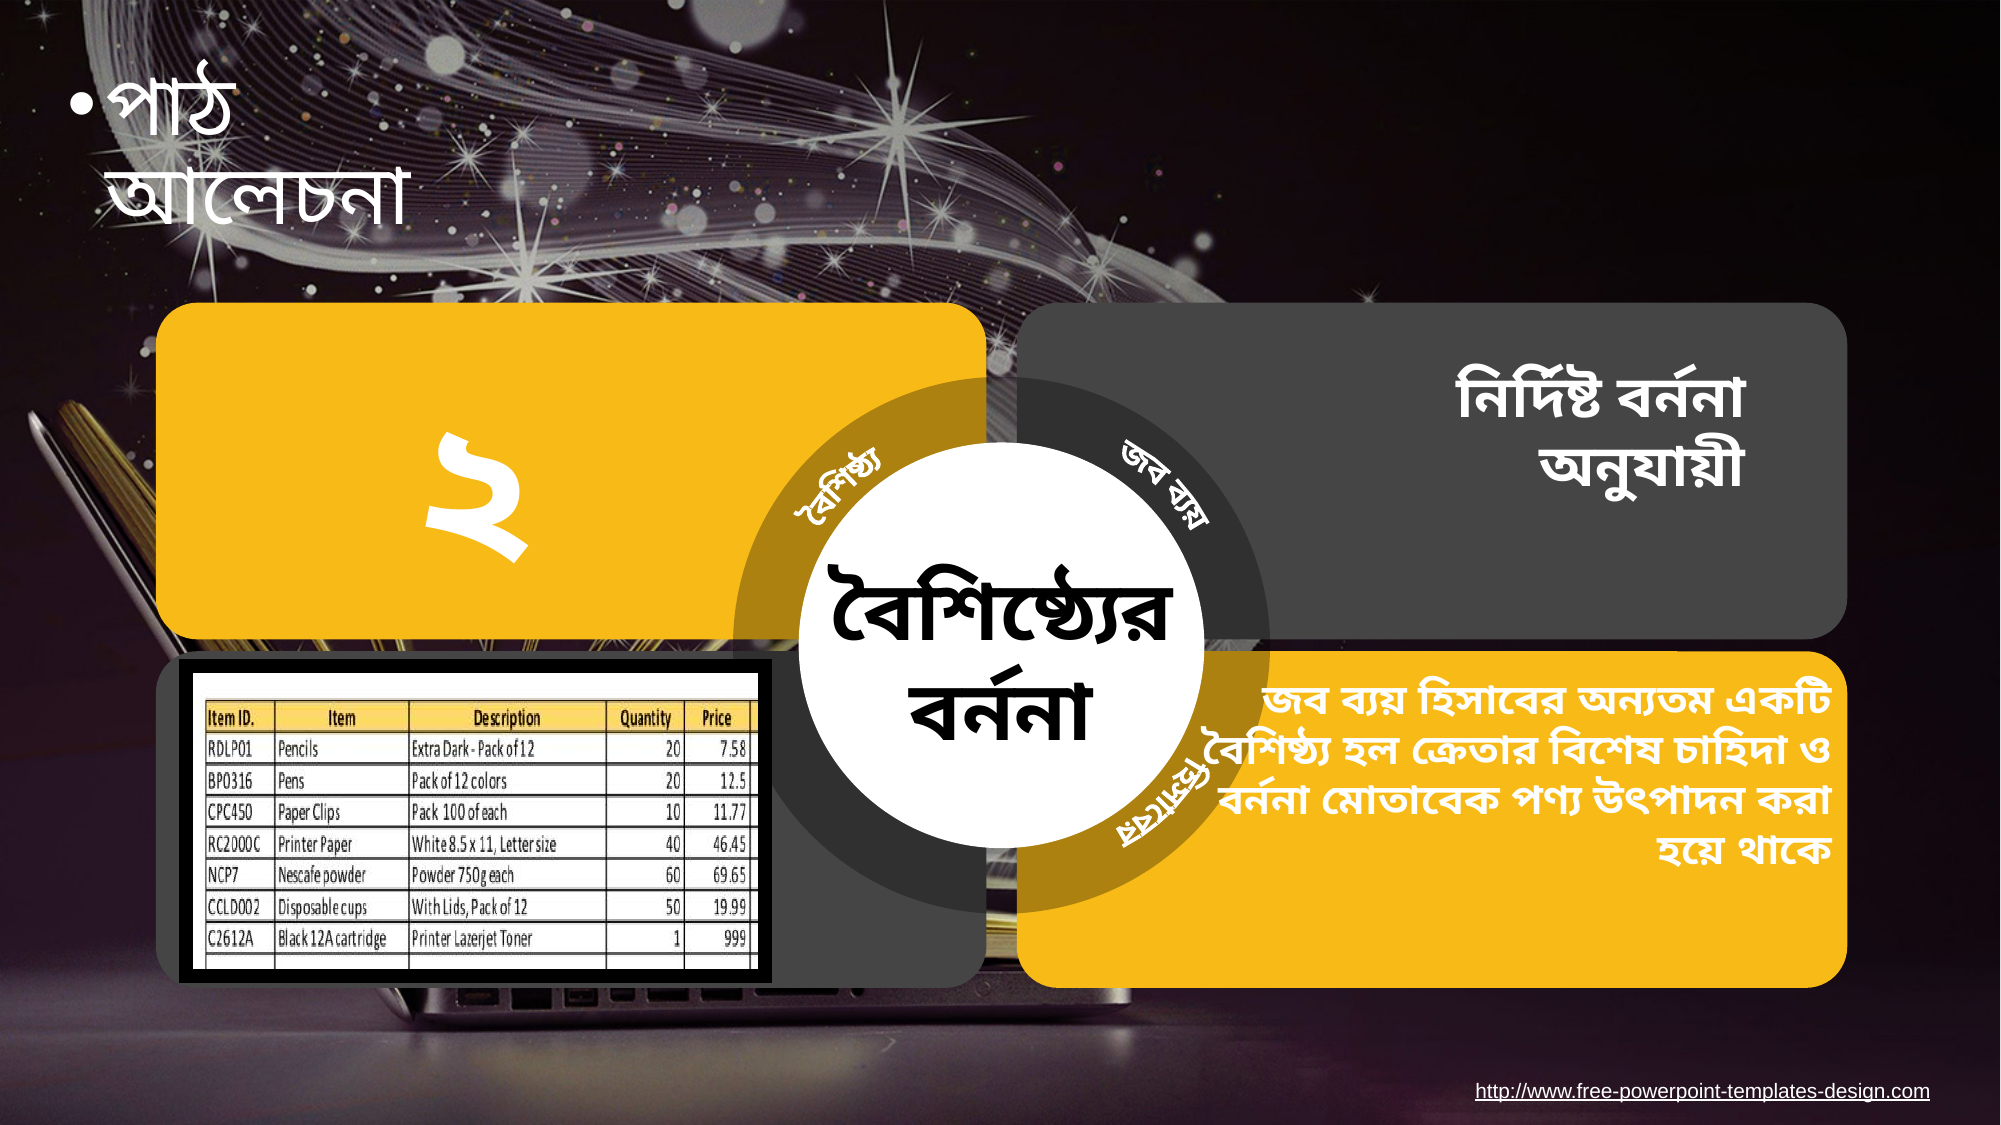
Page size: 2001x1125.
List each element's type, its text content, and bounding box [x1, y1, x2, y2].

text_box পাঠ আলেচনা [53, 55, 545, 115]
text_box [732, 376, 1271, 914]
picture [0, 0, 2001, 1125]
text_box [155, 302, 1848, 988]
text_box http://www.free-powerpoint-templates-design.com [1109, 1069, 1945, 1110]
